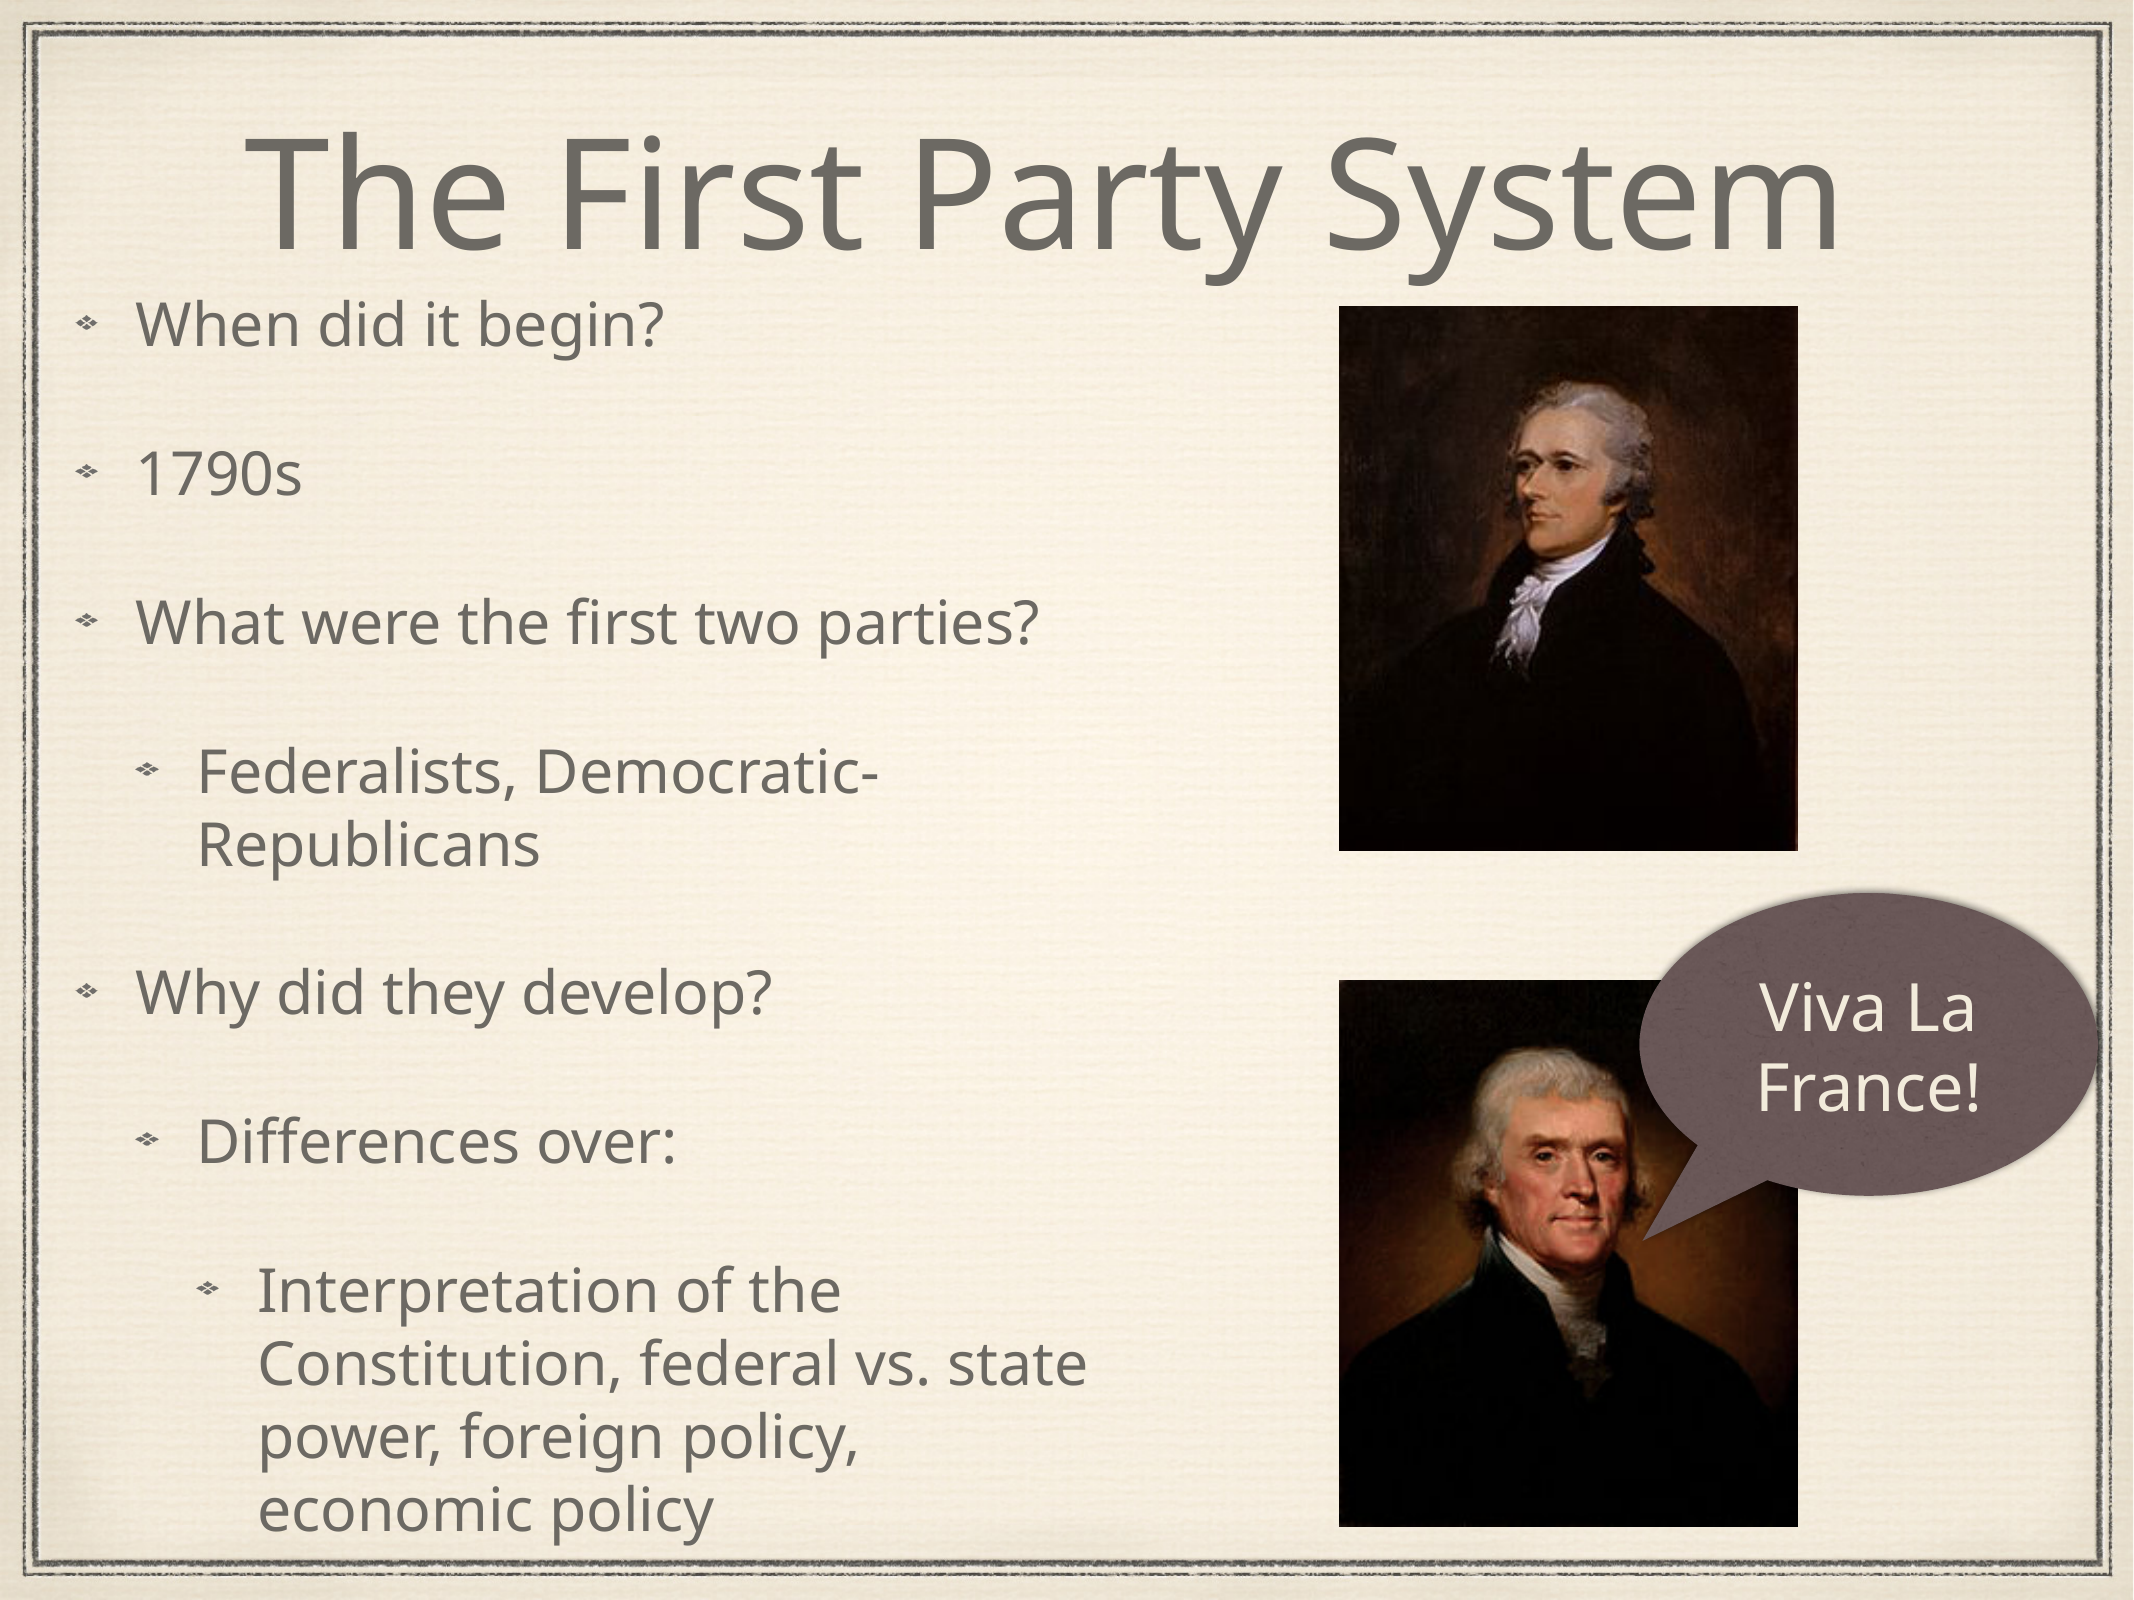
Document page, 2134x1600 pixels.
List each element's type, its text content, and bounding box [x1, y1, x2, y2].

list When did it begin? 1790s What were the first two parties? Federalists, Democratic-Republicans Why did they develop? Differences over: Interpretation of the Constitution, federal vs. state power, foreign policy, economic policy [66, 273, 1113, 1556]
text_box Viva La France! [1666, 893, 2098, 1196]
title The First Party System [124, 61, 2009, 313]
picture [0, 0, 2134, 1600]
